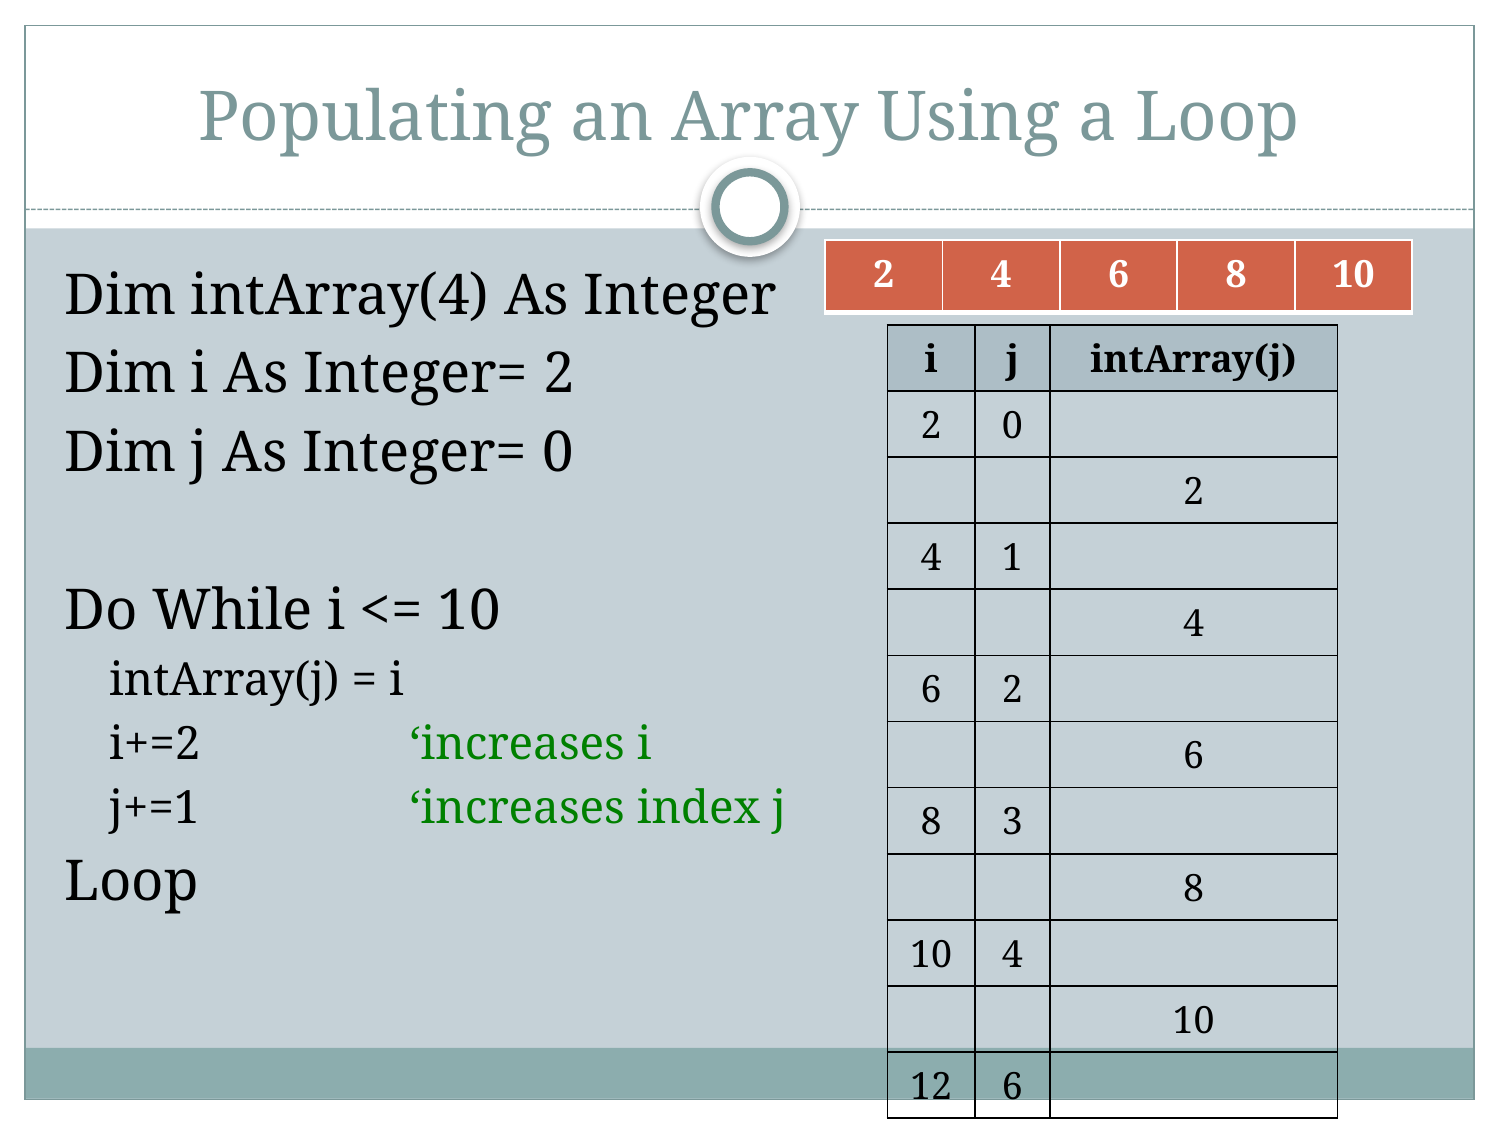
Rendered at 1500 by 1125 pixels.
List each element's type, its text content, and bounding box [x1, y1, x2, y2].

table_cell 8 [888, 788, 974, 853]
table_cell 4 [888, 524, 974, 588]
table_cell 2 [976, 656, 1049, 721]
list Dim intArray(4) As Integer Dim i As Integer= 2 Dim j As Integer= 0 Do While i <= 10 intArray(j) = i i+=2 ‘increases i j+=1 ‘increases index j Loop [49, 250, 1445, 1001]
table_cell [976, 722, 1049, 787]
table_cell 4 [976, 921, 1049, 985]
table_cell [888, 855, 974, 919]
table_cell 1 [976, 524, 1049, 588]
table_header 6 [1061, 241, 1176, 310]
table_cell 3 [976, 788, 1049, 853]
table_header 2 [826, 241, 942, 310]
table_cell 6 [976, 1053, 1049, 1117]
table_cell 10 [888, 921, 974, 985]
table_cell [976, 590, 1049, 655]
table_header j [976, 326, 1049, 390]
table_cell [888, 722, 974, 787]
table_cell [888, 987, 974, 1051]
table_cell 0 [976, 392, 1049, 456]
table_cell [976, 855, 1049, 919]
table_cell 2 [1051, 458, 1337, 522]
table_cell 6 [1051, 722, 1337, 787]
table_cell [1051, 392, 1337, 456]
table_cell [1051, 788, 1337, 853]
table_cell [976, 458, 1049, 522]
table_cell [1051, 921, 1337, 985]
table_header i [888, 326, 974, 390]
table_cell [1051, 1053, 1337, 1117]
table_header intArray(j) [1051, 326, 1337, 390]
table_header 10 [1296, 241, 1411, 310]
table_cell [888, 590, 974, 655]
table_cell [1051, 656, 1337, 721]
table_cell [976, 987, 1049, 1051]
title Populating an Array Using a Loop [49, 37, 1450, 162]
table_cell 4 [1051, 590, 1337, 655]
table_cell 8 [1051, 855, 1337, 919]
table_header 4 [943, 241, 1059, 310]
table_cell 6 [888, 656, 974, 721]
table_cell 2 [888, 392, 974, 456]
table_cell 10 [1051, 987, 1337, 1051]
table_header 8 [1178, 241, 1294, 310]
table_cell [888, 458, 974, 522]
table_cell [1051, 524, 1337, 588]
table_cell 12 [888, 1053, 974, 1117]
